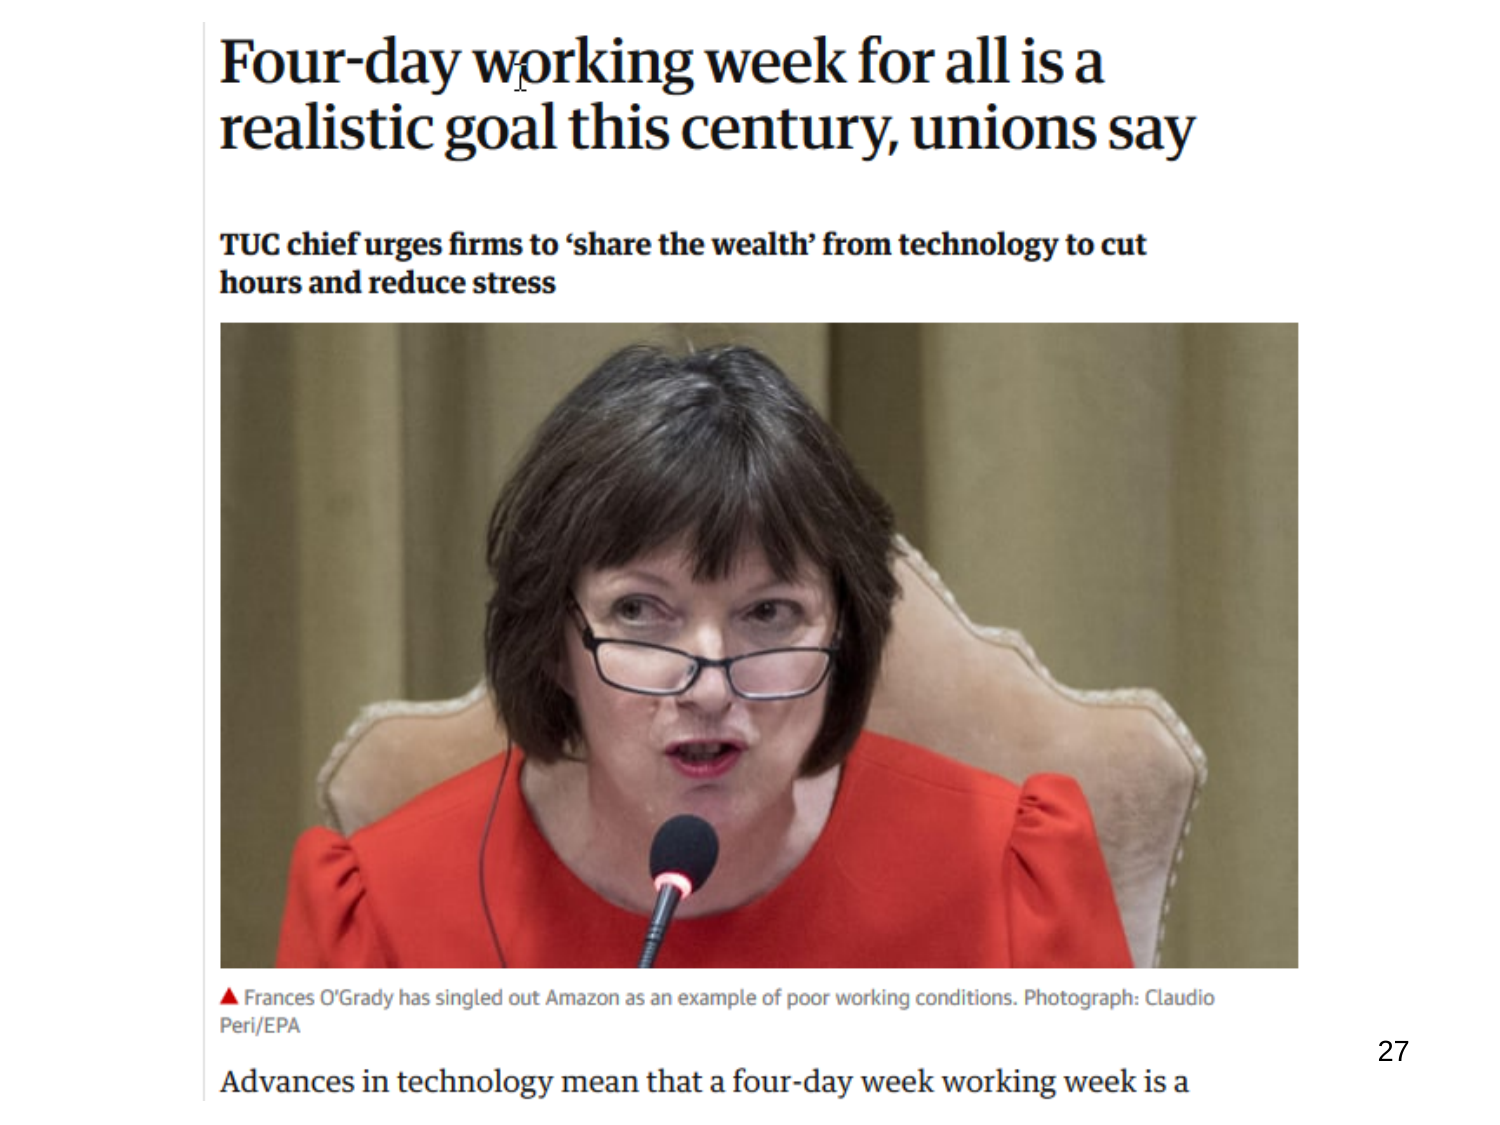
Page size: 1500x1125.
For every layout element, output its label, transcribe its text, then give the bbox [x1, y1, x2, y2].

slide_number 27 [1359, 1024, 1425, 1103]
picture [199, 22, 1356, 1101]
